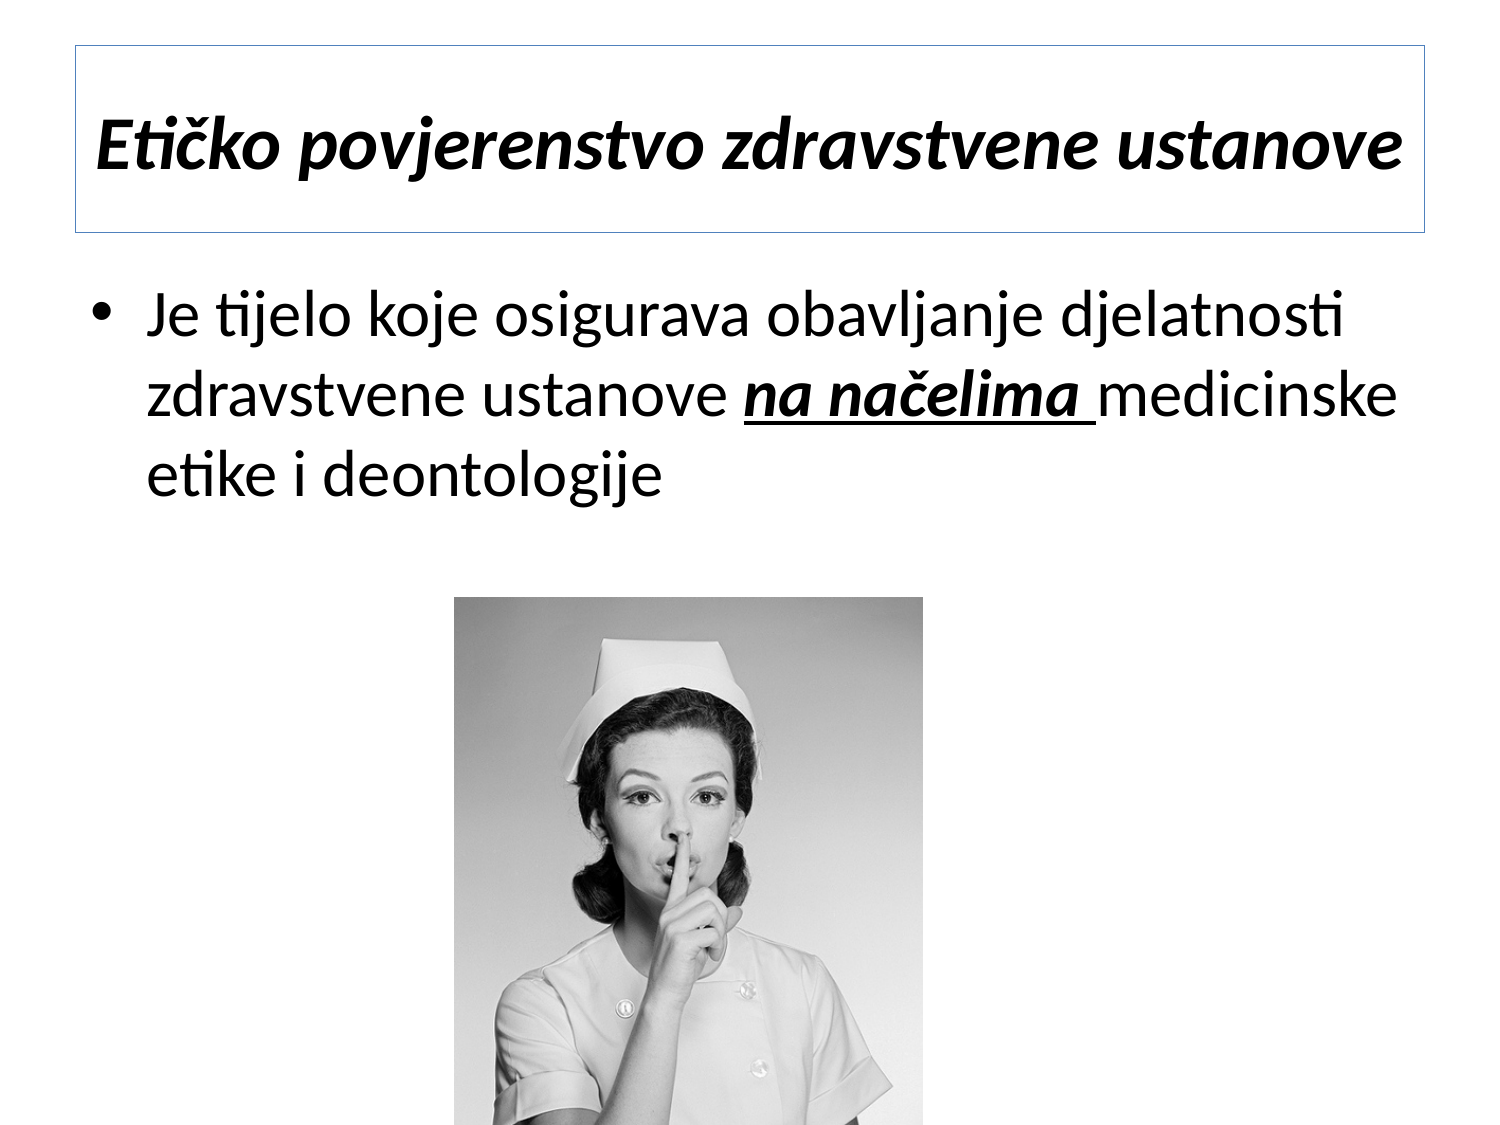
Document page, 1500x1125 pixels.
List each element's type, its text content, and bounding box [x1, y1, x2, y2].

title Etičko povjerenstvo zdravstvene ustanove [75, 45, 1425, 233]
picture [454, 597, 923, 1125]
list Je tijelo koje osigurava obavljanje djelatnosti zdravstvene ustanove na načelima medicinske etike i deontologije [75, 262, 1425, 1005]
